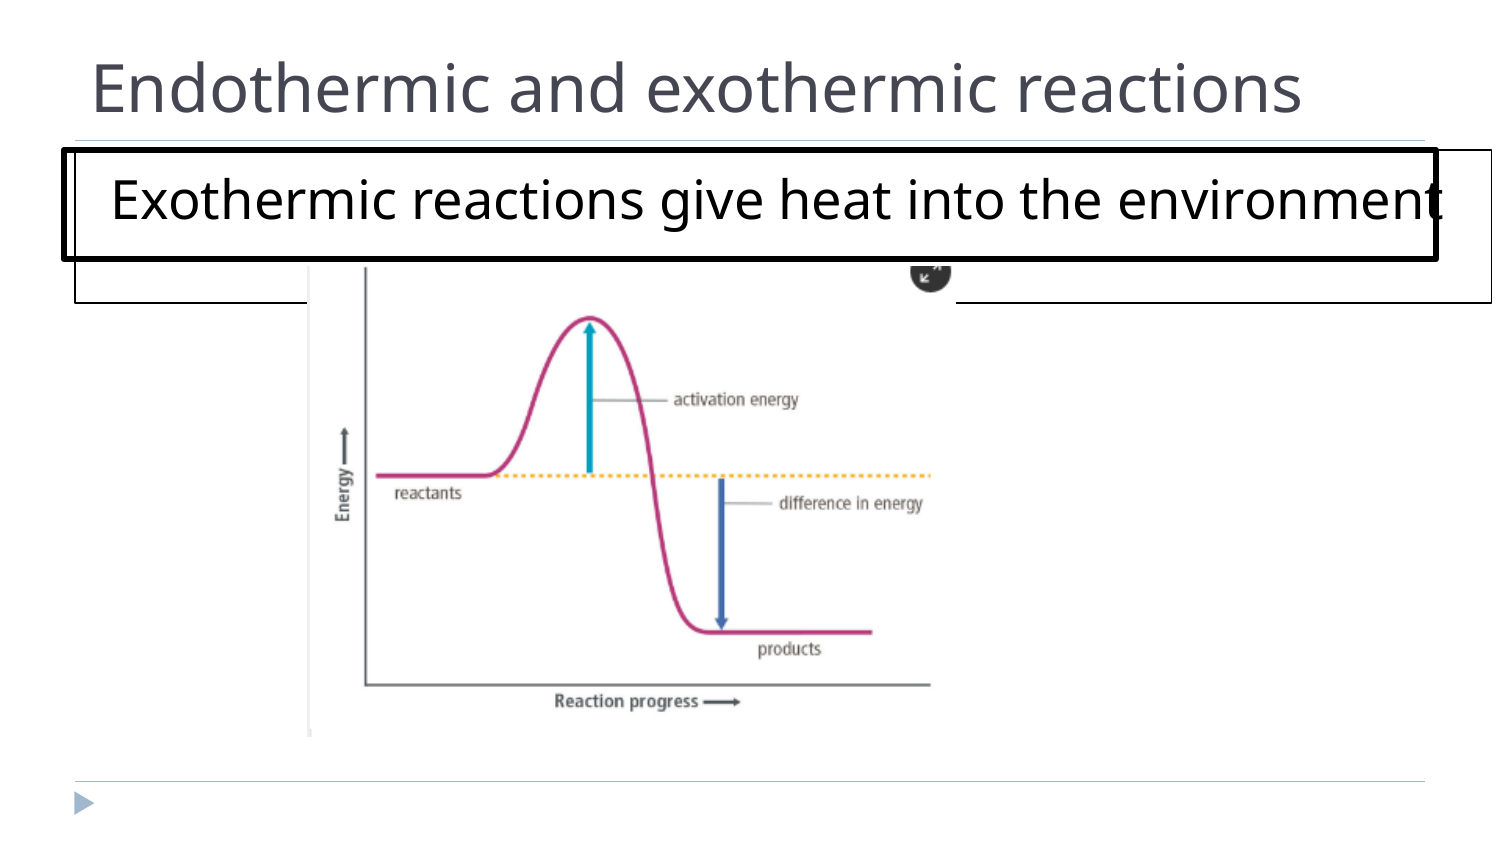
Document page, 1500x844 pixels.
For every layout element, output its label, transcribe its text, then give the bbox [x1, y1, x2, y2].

title Endothermic and exothermic reactions [75, 18, 1425, 141]
picture [307, 266, 957, 737]
list Exothermic reactions give heat into the environment [75, 150, 1492, 304]
text_box [64, 149, 1436, 260]
